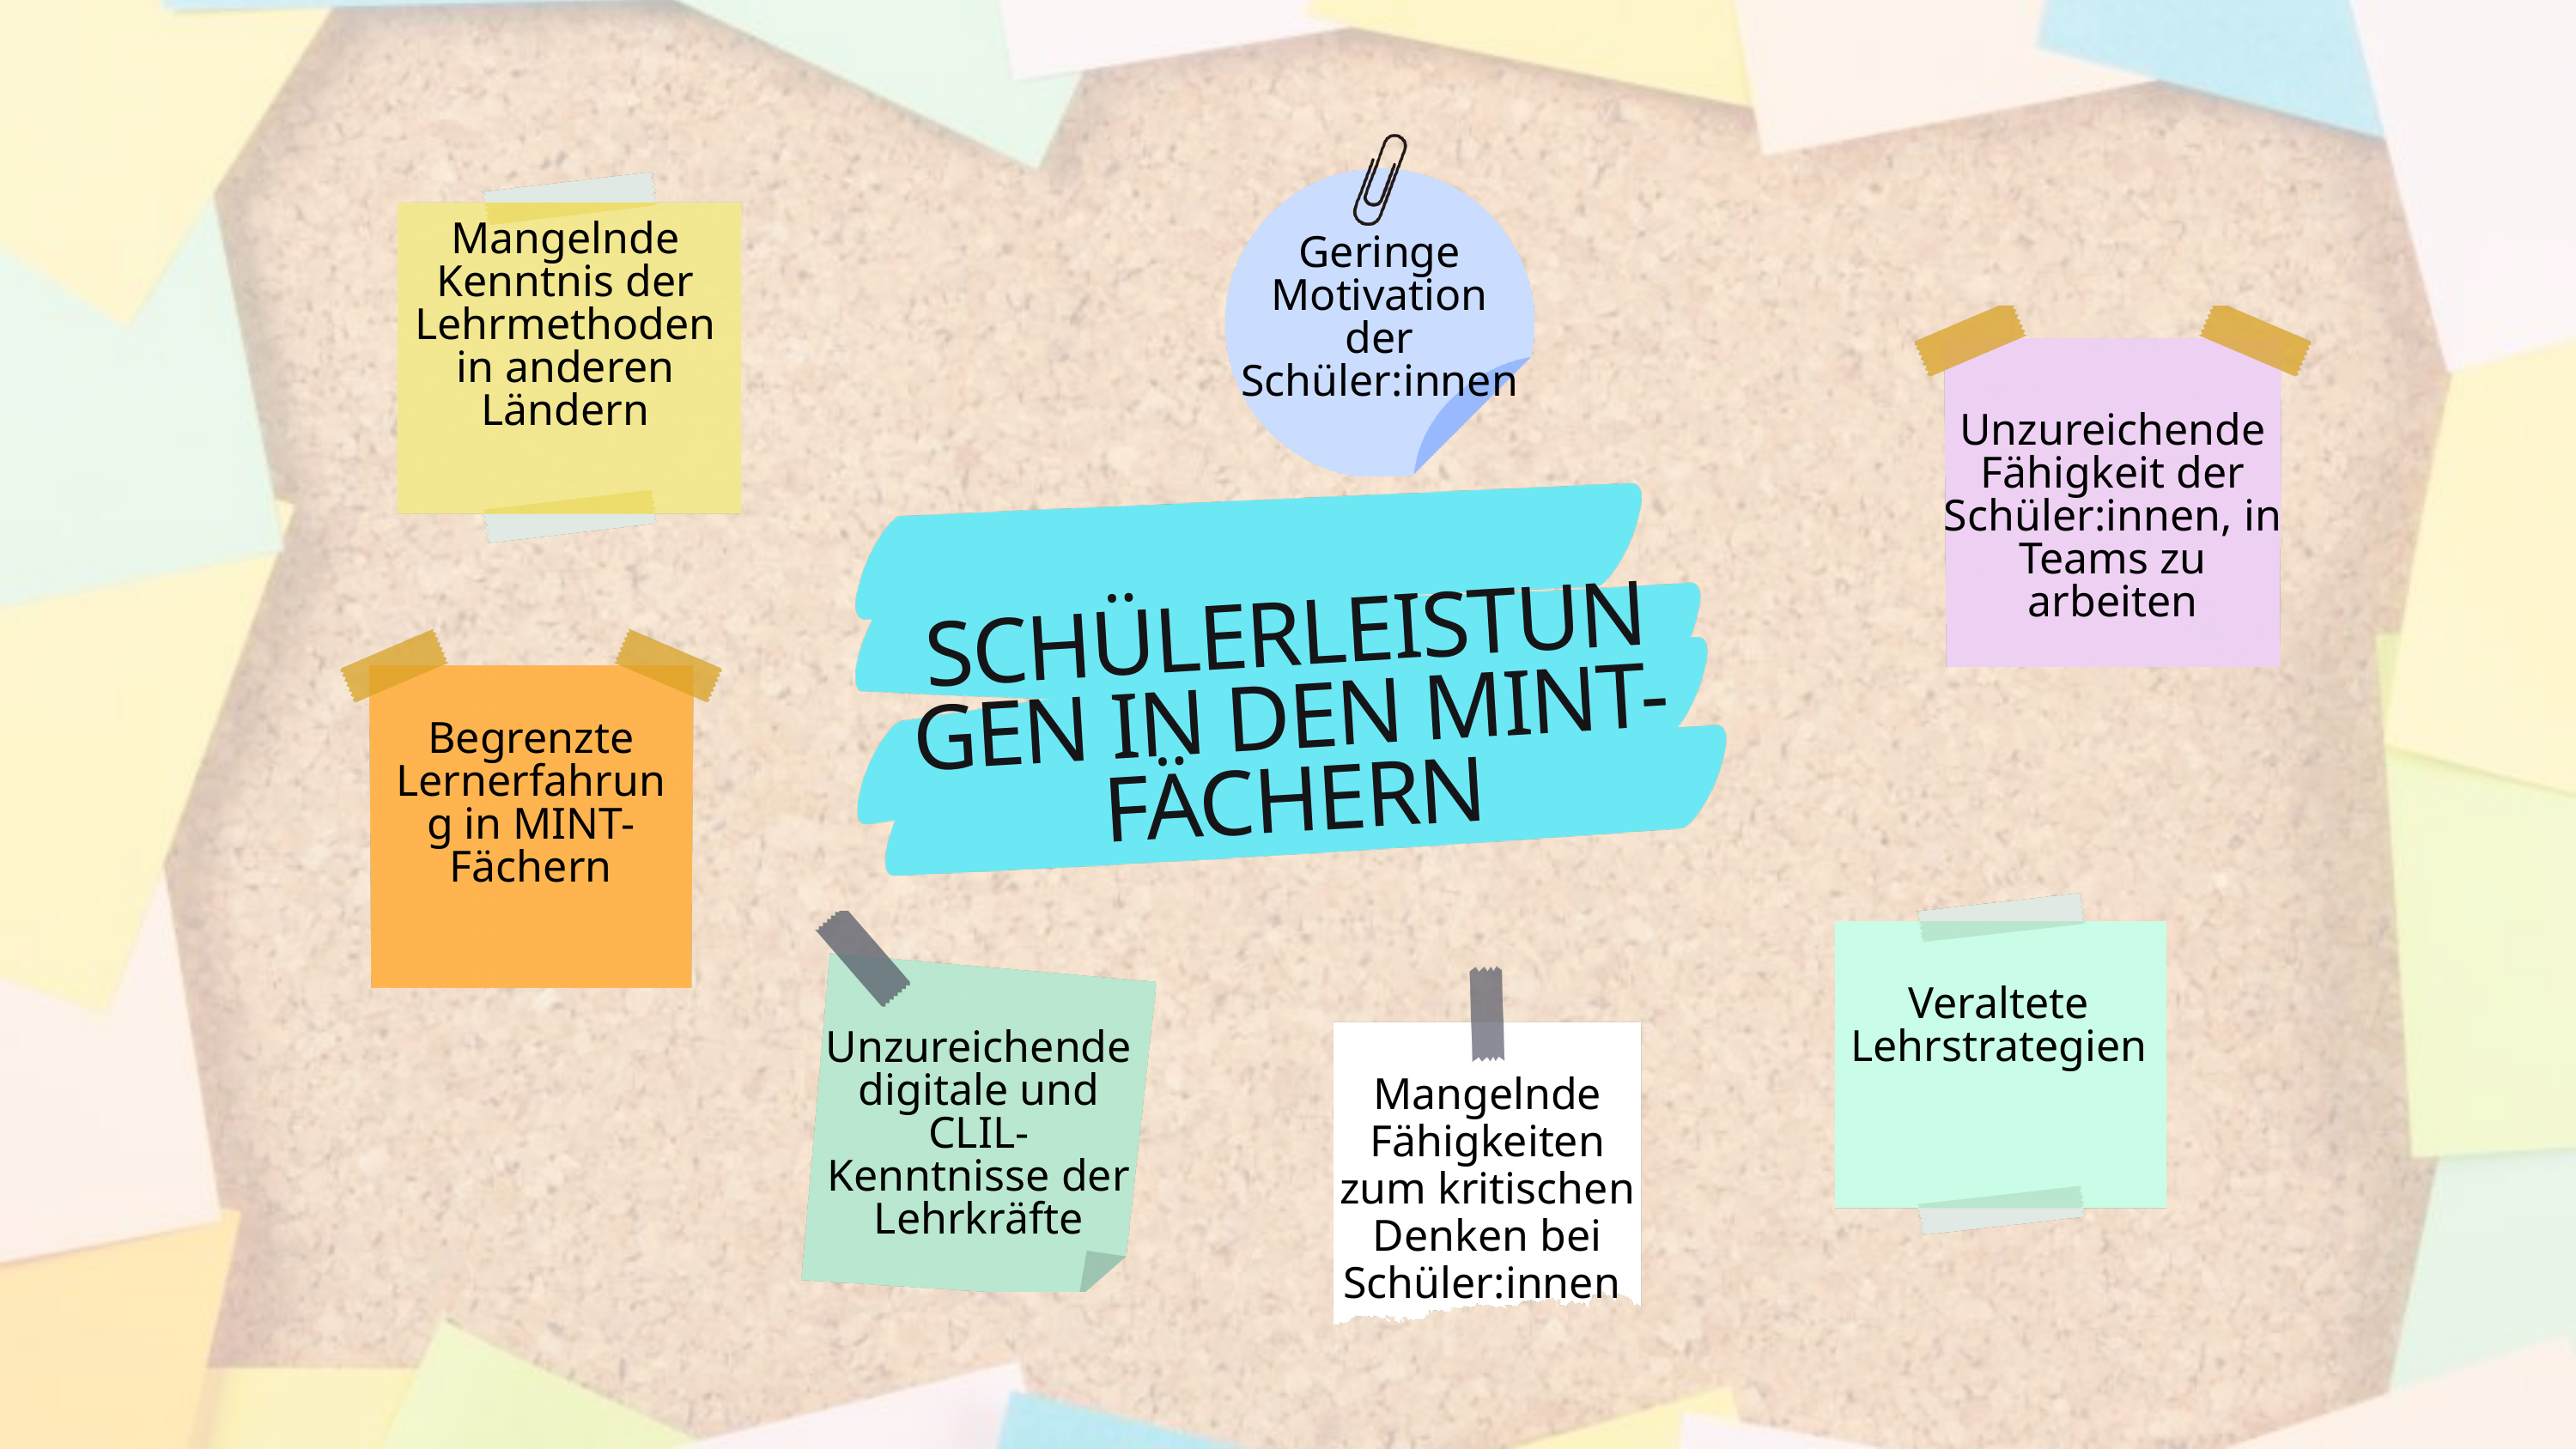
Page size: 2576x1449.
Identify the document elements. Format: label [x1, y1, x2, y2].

text_box [1224, 131, 1535, 476]
text_box [844, 493, 1732, 864]
text_box [1819, 893, 2179, 1235]
text_box [1333, 966, 1642, 1326]
picture [0, 0, 2576, 1449]
text_box [1914, 305, 2312, 667]
text_box [800, 911, 1157, 1293]
